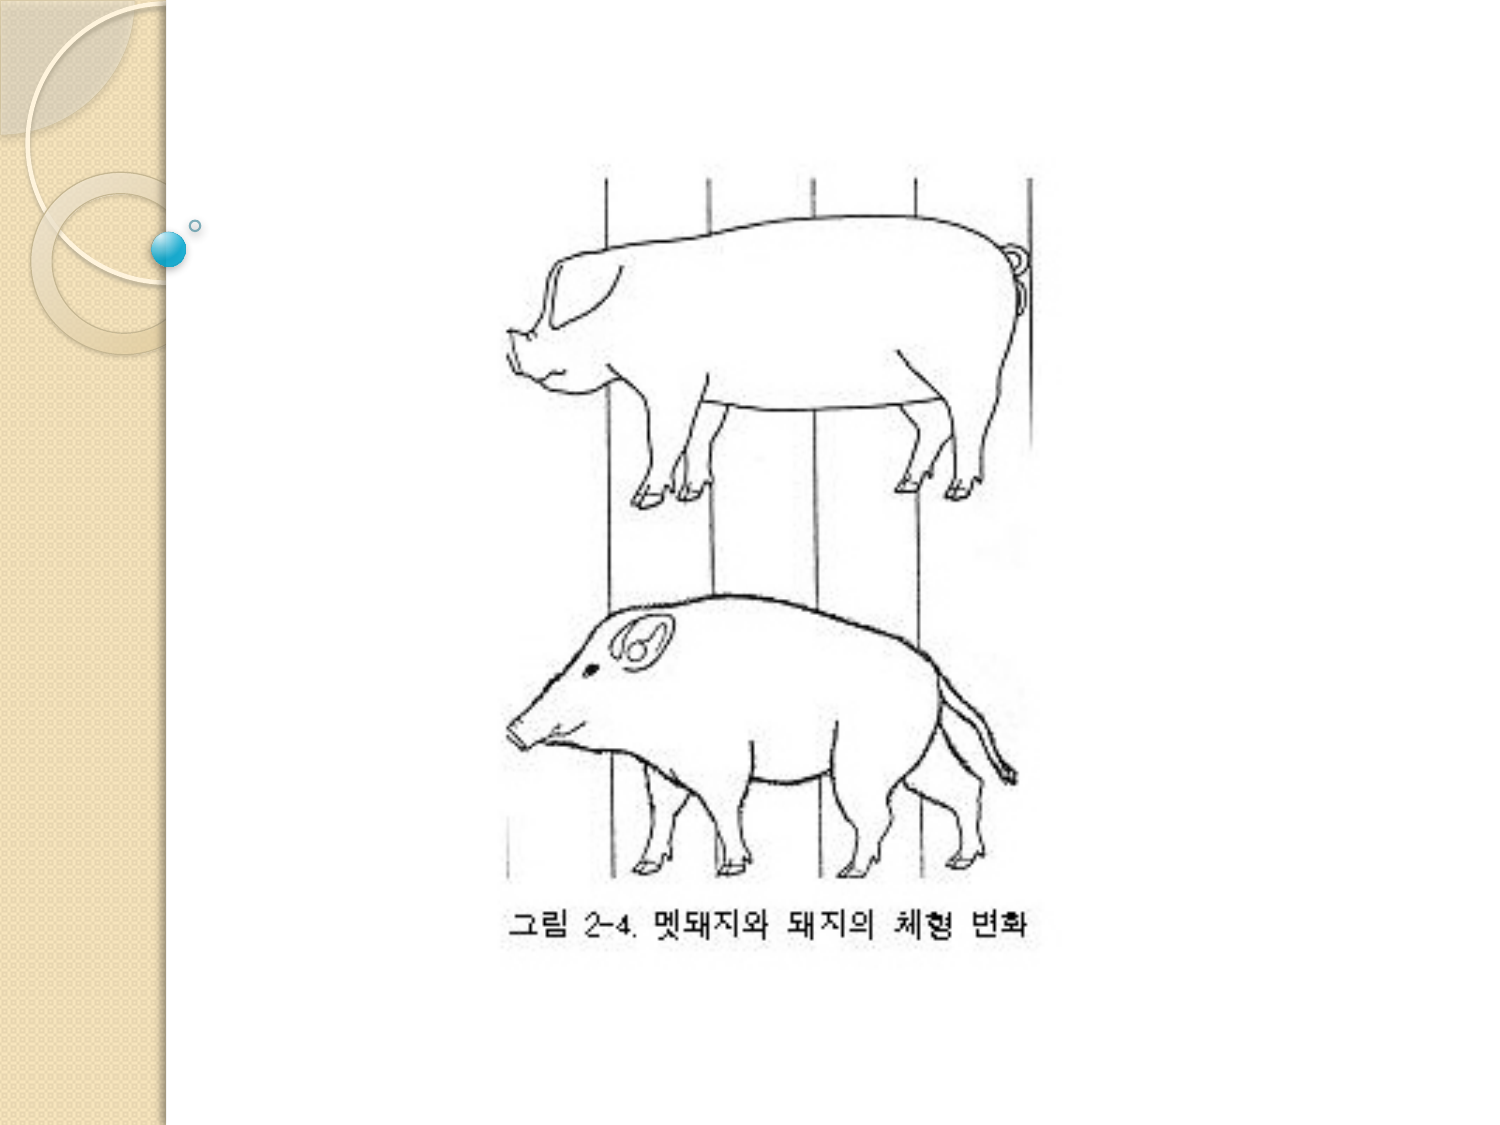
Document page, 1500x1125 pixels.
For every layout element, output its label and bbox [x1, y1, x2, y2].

picture [454, 136, 1084, 1000]
